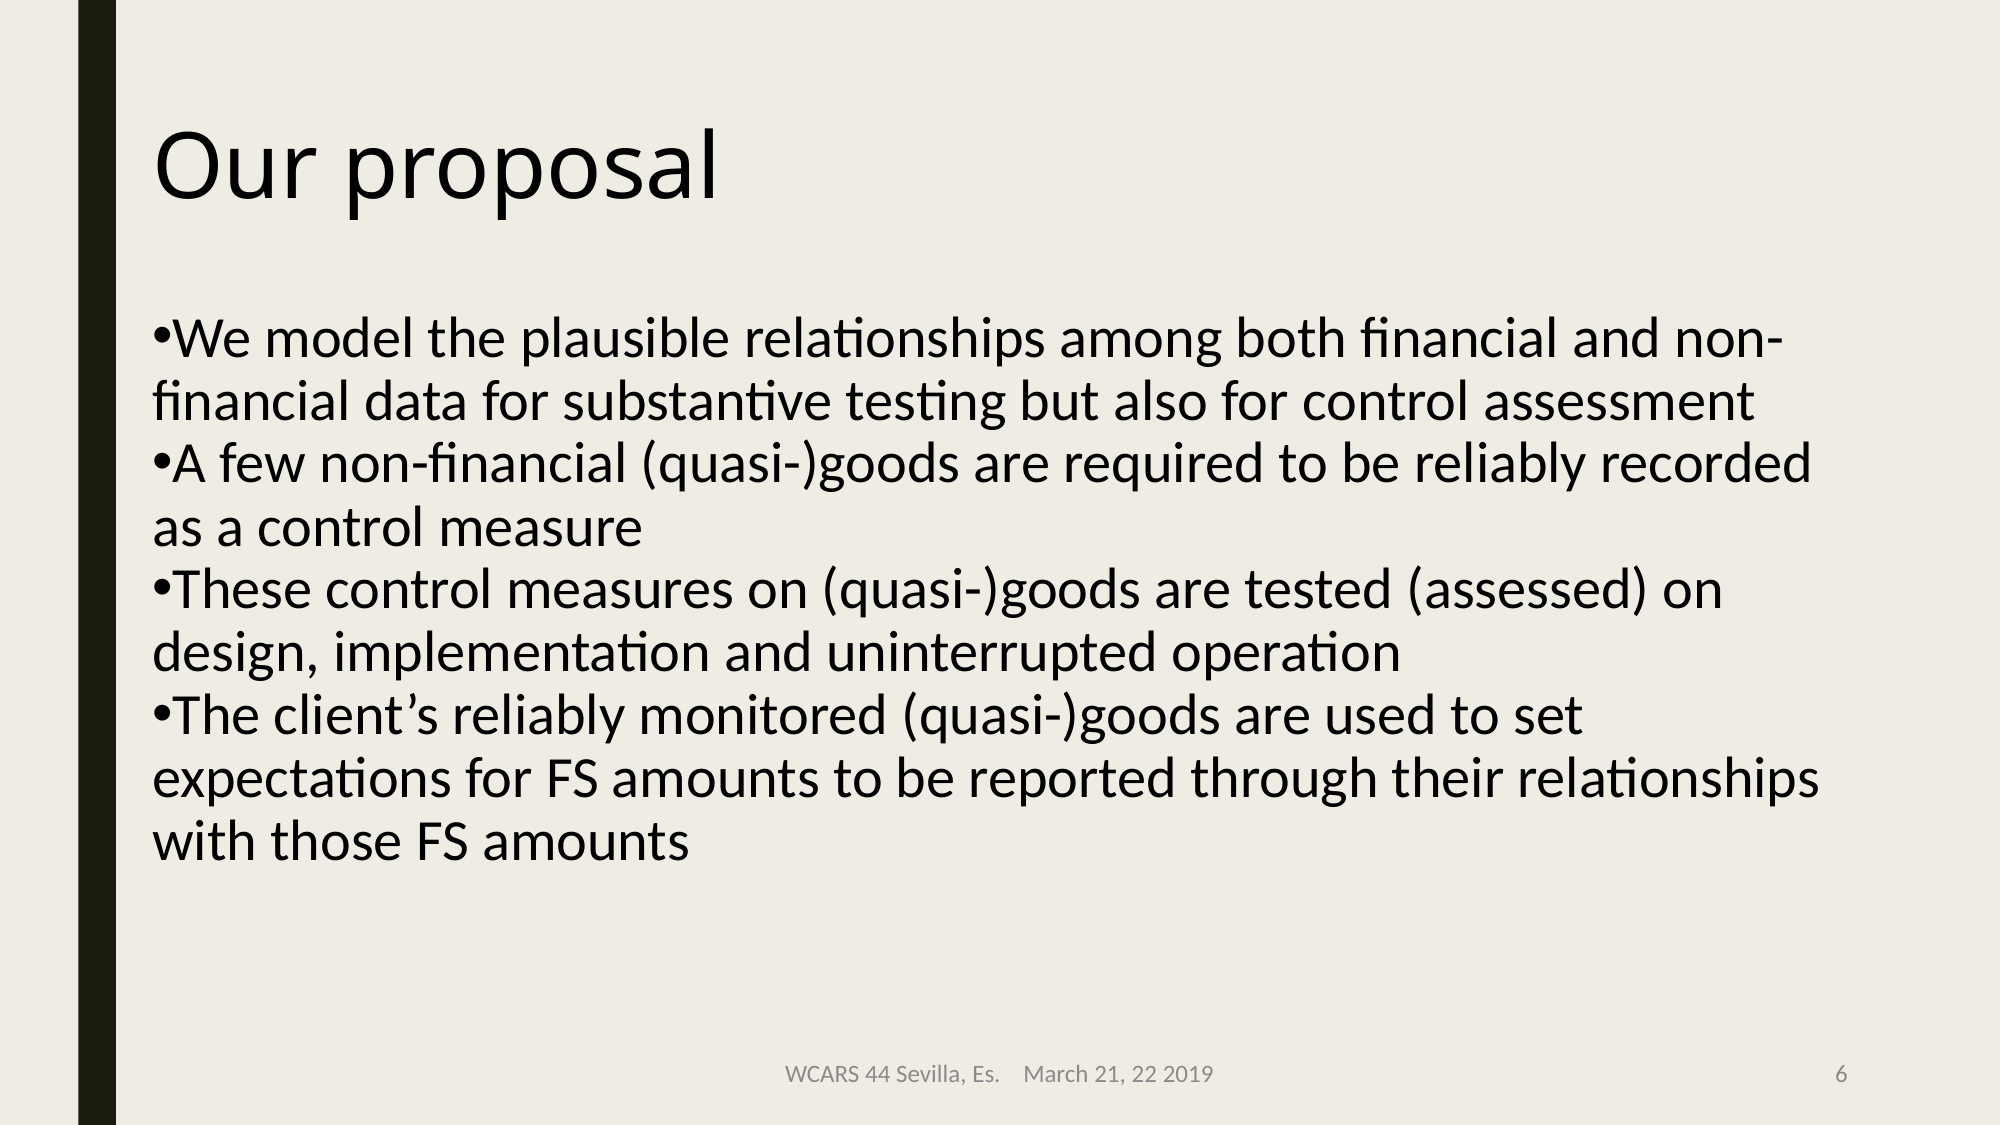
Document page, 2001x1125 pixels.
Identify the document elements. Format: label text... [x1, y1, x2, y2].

text_box 6 [1412, 1042, 1863, 1103]
text_box We model the plausible relationships among both financial and non-financial data for substantive testing but also for control assessment A few non-financial (quasi-)goods are required to be reliably recorded as a control measure These control measures on (quasi-)goods are tested (assessed) on design, implementation and uninterrupted operation The client’s reliably monitored (quasi-)goods are used to set expectations for FS amounts to be reported through their relationships with those FS amounts [137, 299, 1863, 1014]
text_box Our proposal [137, 59, 1863, 278]
text_box WCARS 44 Sevilla, Es. March 21, 22 2019 [662, 1042, 1338, 1103]
